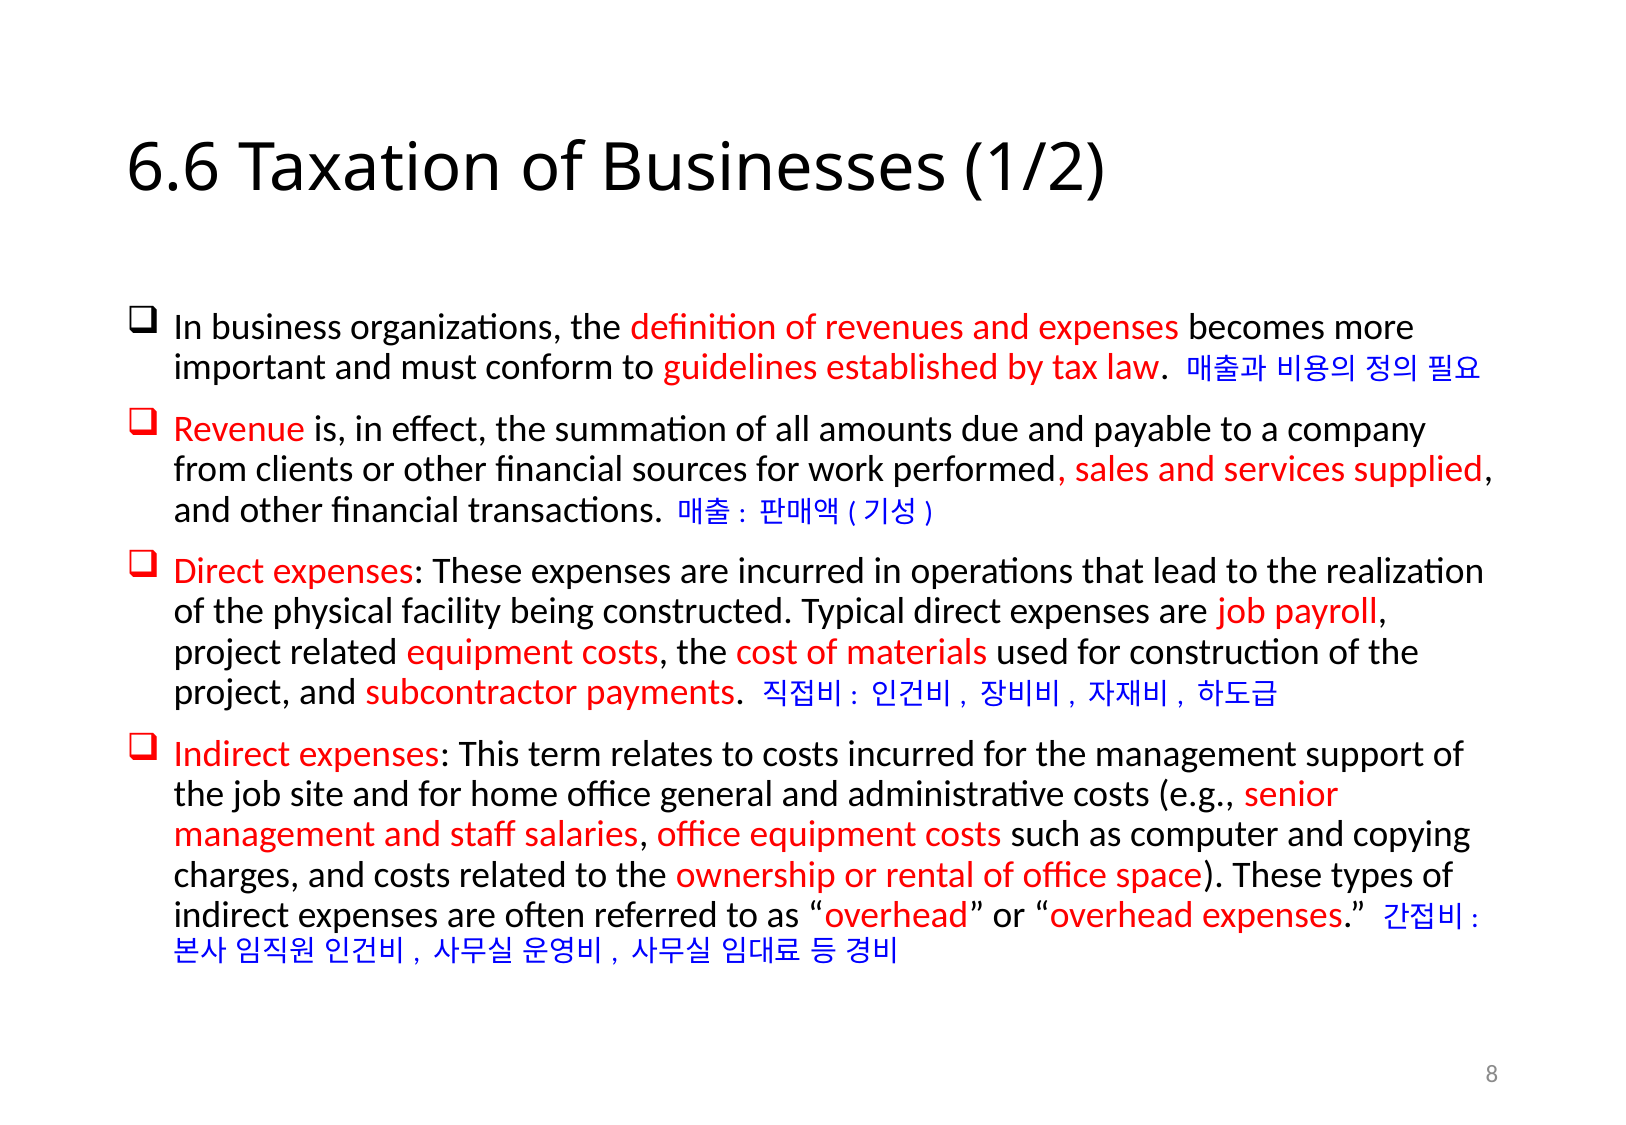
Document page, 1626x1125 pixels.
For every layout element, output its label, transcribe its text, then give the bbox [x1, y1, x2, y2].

title 6.6 Taxation of Businesses (1/2) [111, 59, 1514, 278]
text_box In business organizations, the definition of revenues and expenses becomes more important and must conform to guidelines established by tax law. 매출과 비용의 정의 필요 Revenue is, in effect, the summation of all amounts due and payable to a company from clients or other financial sources for work performed, sales and services supplied, and other financial transactions. 매출: 판매액(기성) Direct expenses: These expenses are incurred in operations that lead to the realization of the physical facility being constructed. Typical direct expenses are job payroll, project related equipment costs, the cost of materials used for construction of the project, and subcontractor payments. 직접비: 인건비, 장비비, 자재비, 하도급 Indirect expenses: This term relates to costs incurred for the management support of the job site and for home office general and administrative costs (e.g., senior management and staff salaries, office equipment costs such as computer and copying charges, and costs related to the ownership or rental of office space). These types of indirect expenses are often referred to as “overhead” or “overhead expenses.” 간접비: 본사 임직원 인건비, 사무실 운영비, 사무실 임대료 등 경비 [111, 299, 1514, 975]
slide_number 7 [1147, 1042, 1514, 1103]
